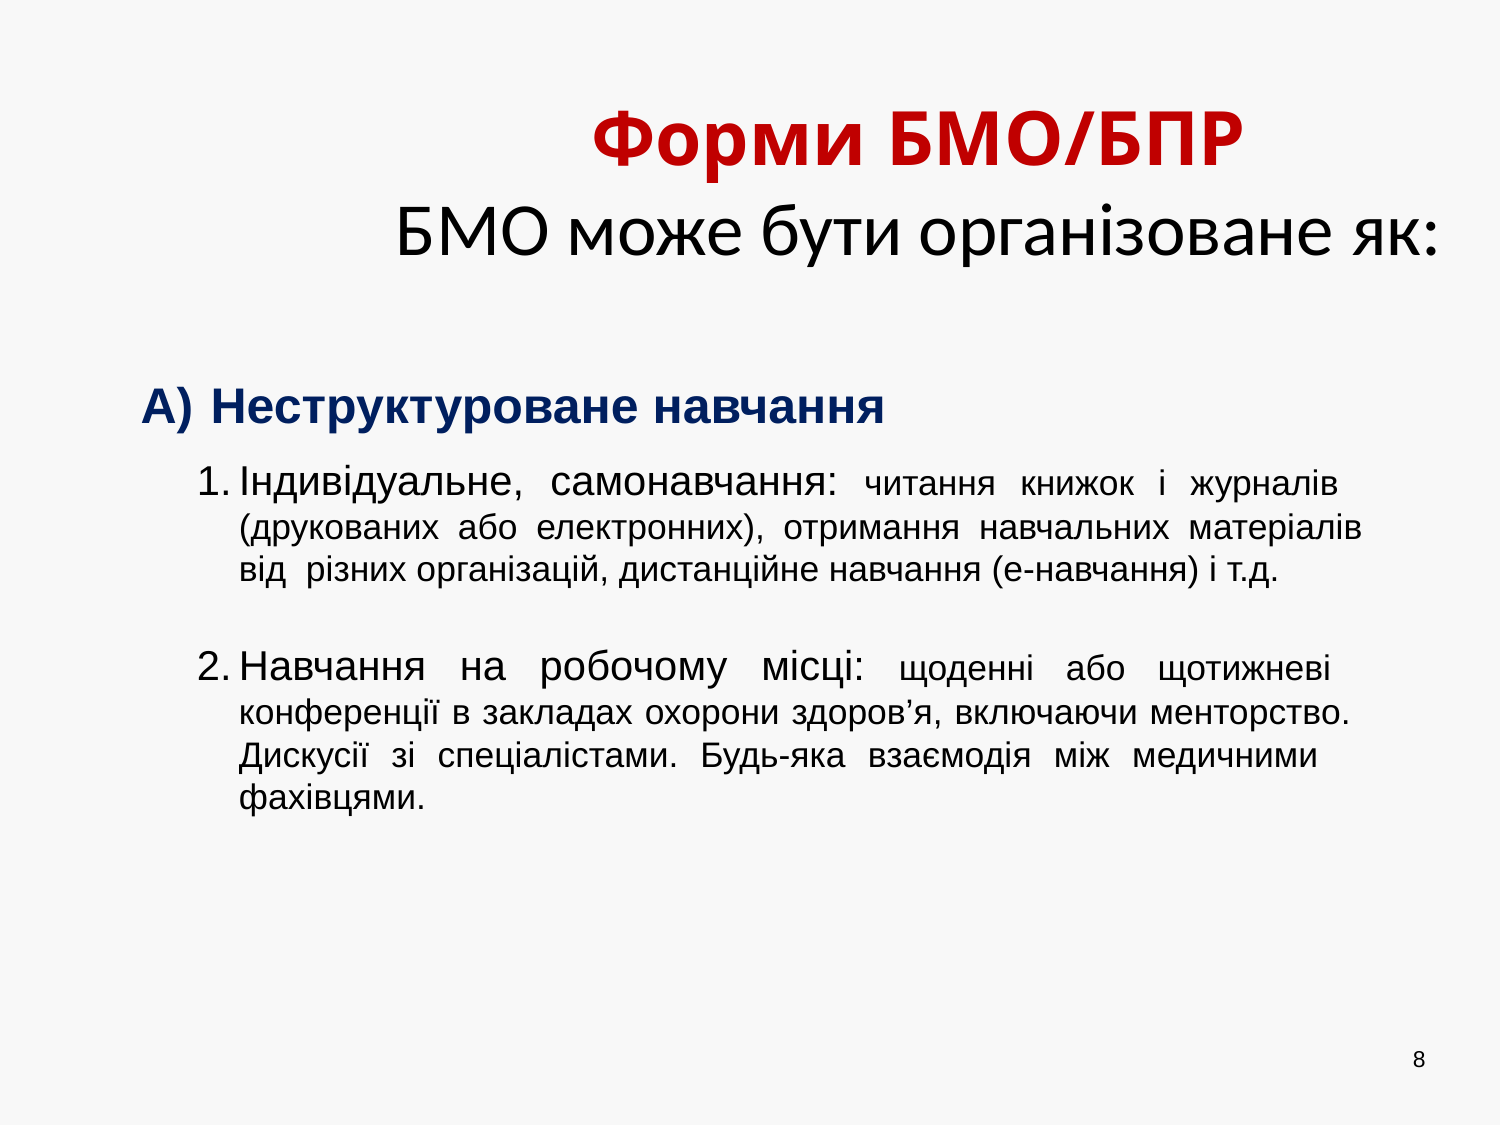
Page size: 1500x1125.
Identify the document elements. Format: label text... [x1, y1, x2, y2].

text_box Неструктуроване навчання Індивідуальне, самонавчання: читання книжок і журналів (друкованих або електронних), отримання навчальних матеріалів від різних організацій, дистанційне навчання (e-навчання) і т.д. Навчання на робочому місці: щоденні або щотижневі конференції в закладах охорони здоров’я, включаючи менторство. Дискусії зі спеціалістами. Будь-яка взаємодія між медичними фахівцями. [139, 347, 1364, 817]
text_box 8 [1408, 1046, 1430, 1072]
title Форми БМО/БПР БМО може бути організоване як: [0, 57, 1500, 292]
